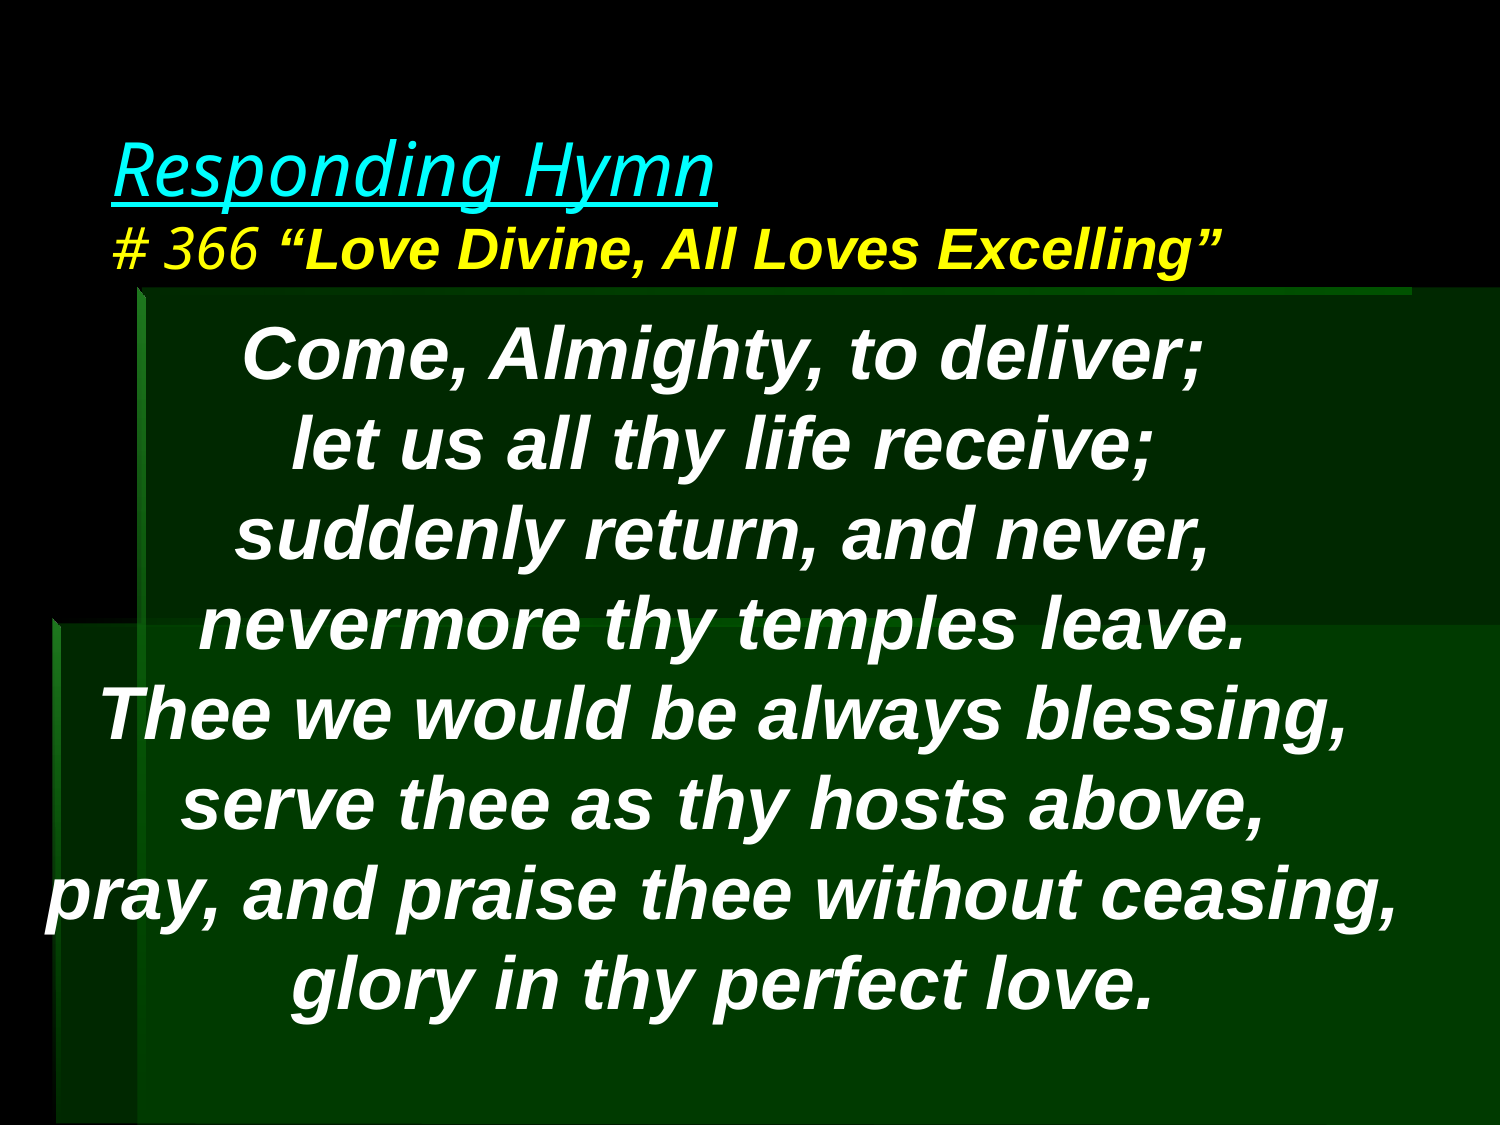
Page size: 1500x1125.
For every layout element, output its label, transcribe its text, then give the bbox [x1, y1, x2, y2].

title Responding Hymn # 366 “Love Divine, All Loves Excelling” [95, 113, 1500, 296]
text_box Come, Almighty, to deliver; let us all thy life receive; suddenly return, and never, nevermore thy temples leave. Thee we would be always blessing, serve thee as thy hosts above, pray, and praise thee without ceasing, glory in thy perfect love. [0, 296, 1500, 1125]
